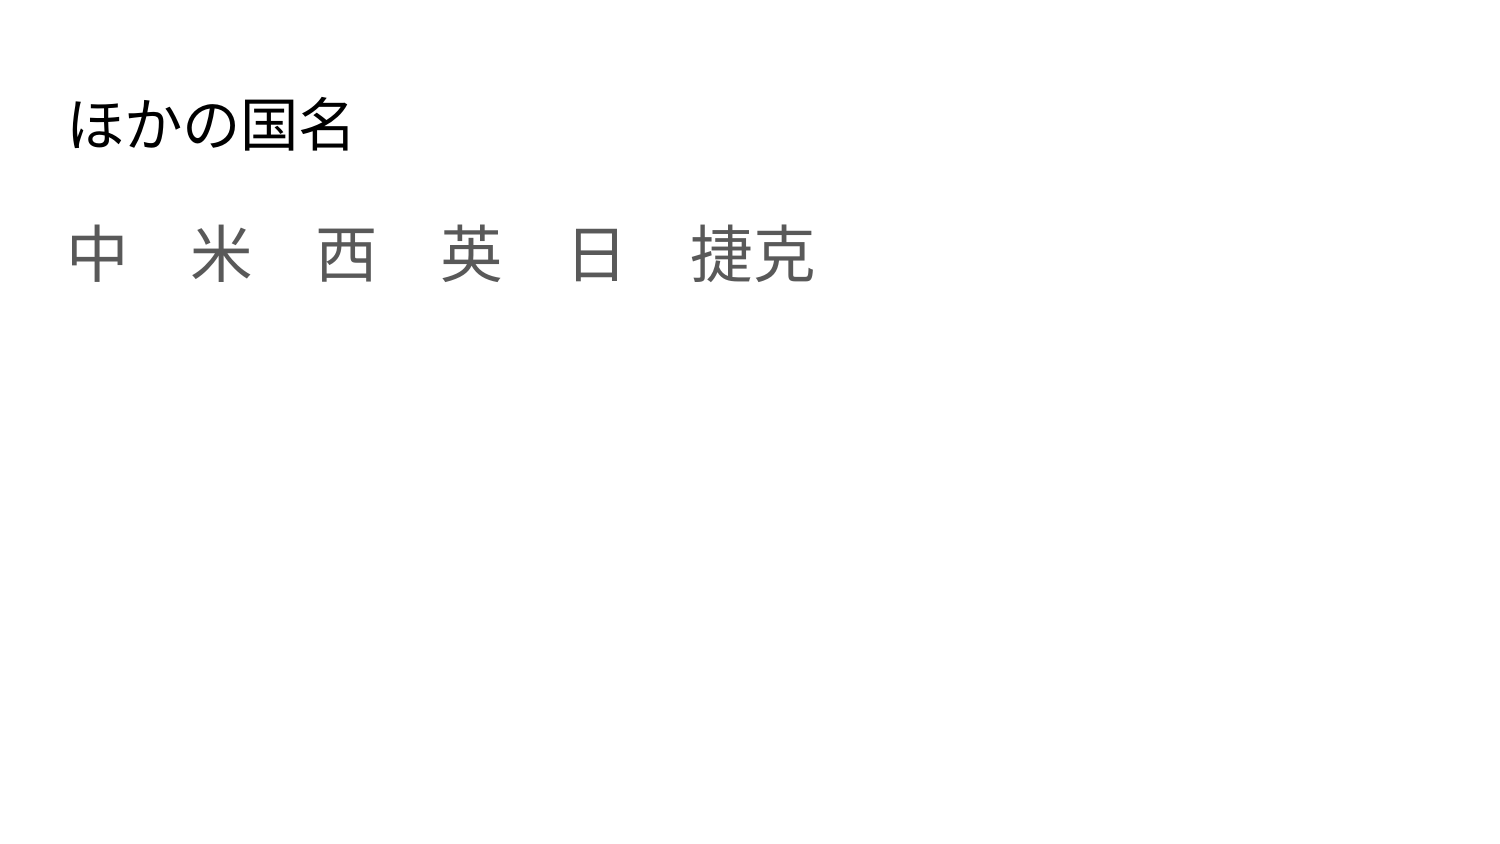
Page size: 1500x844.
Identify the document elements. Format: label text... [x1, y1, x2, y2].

title ほかの国名 [51, 72, 1449, 167]
list 中 米 西 英 日 捷克 [51, 189, 1449, 750]
